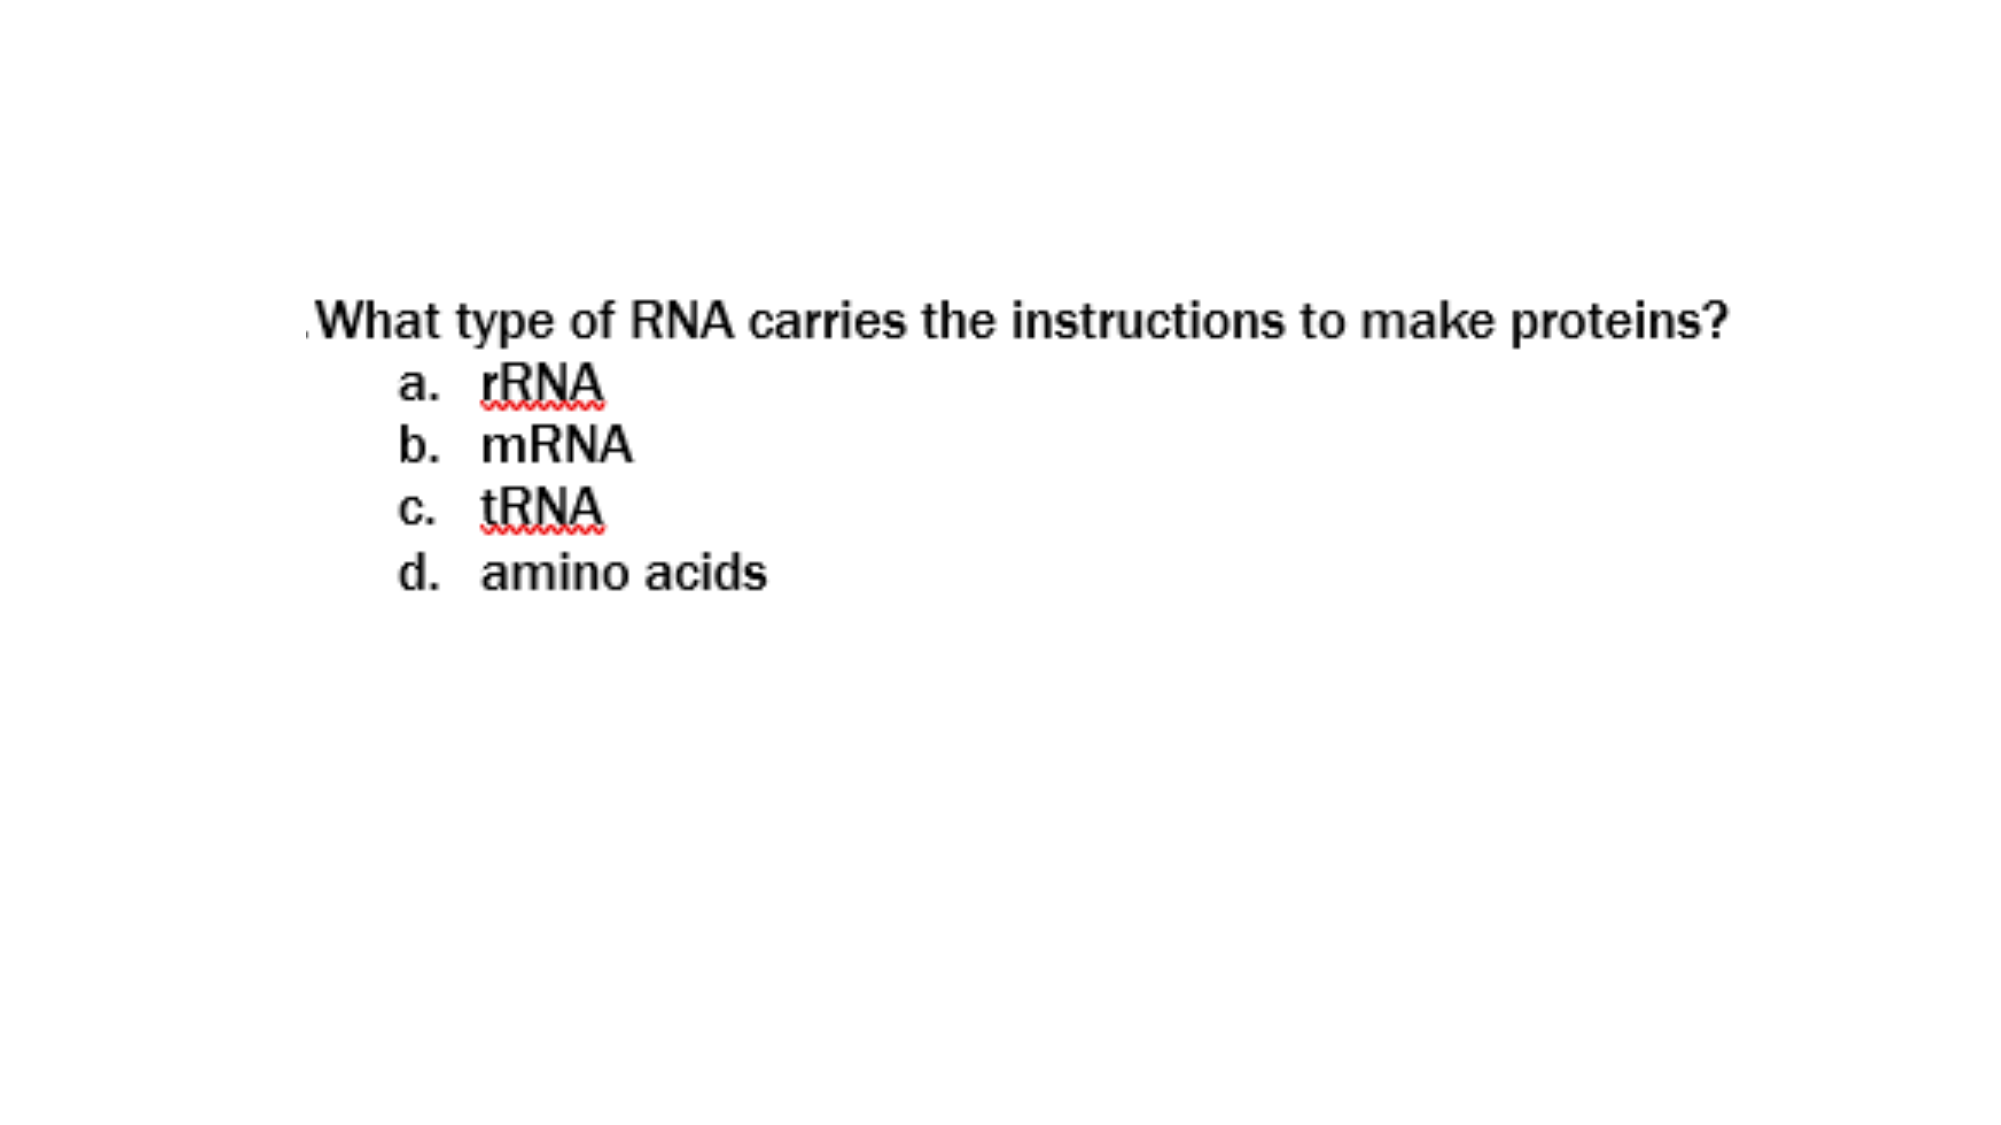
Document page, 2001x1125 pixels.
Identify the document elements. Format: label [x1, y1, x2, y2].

picture [306, 267, 1848, 636]
